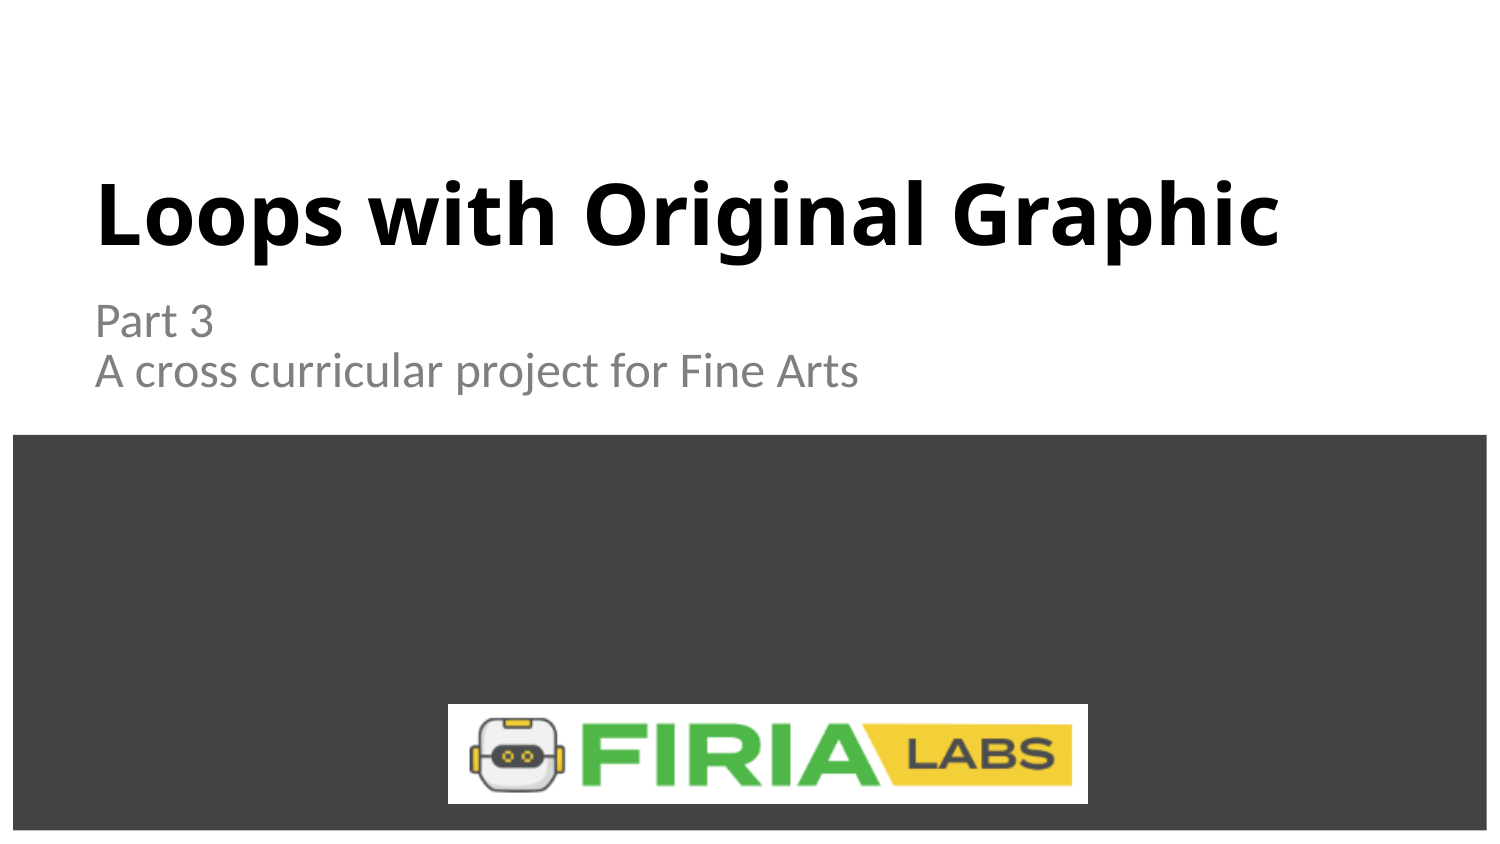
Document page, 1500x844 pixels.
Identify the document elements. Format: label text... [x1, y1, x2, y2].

subtitle Part 3 A cross curricular project for Fine Arts [79, 285, 1423, 427]
title Loops with Original Graphic [79, 43, 1450, 286]
picture [448, 704, 1088, 804]
